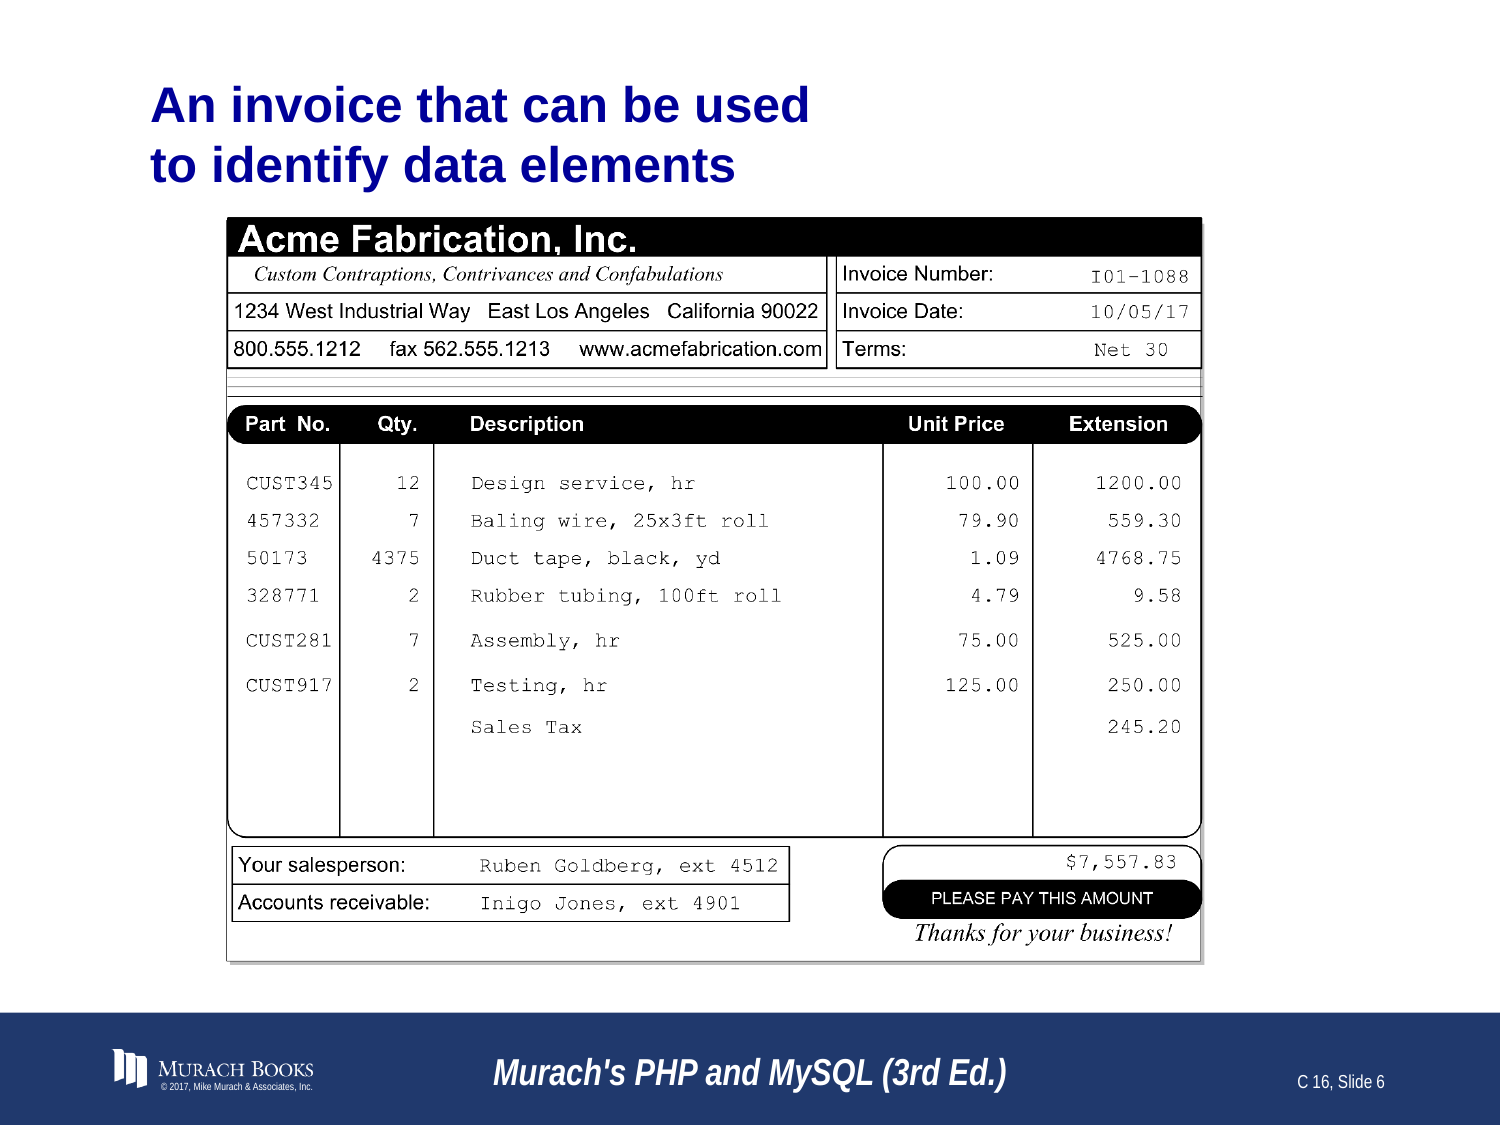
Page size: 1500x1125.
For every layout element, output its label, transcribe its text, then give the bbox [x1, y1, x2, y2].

picture [224, 212, 1206, 965]
title An invoice that can be used to identify data elements [150, 71, 1350, 193]
footer © 2017, Mike Murach & Associates, Inc. [12, 1025, 463, 1100]
slide_number C 16, Slide 6 [1087, 1025, 1400, 1100]
slide_number Murach's PHP and MySQL (3rd Ed.) [463, 1025, 1050, 1100]
